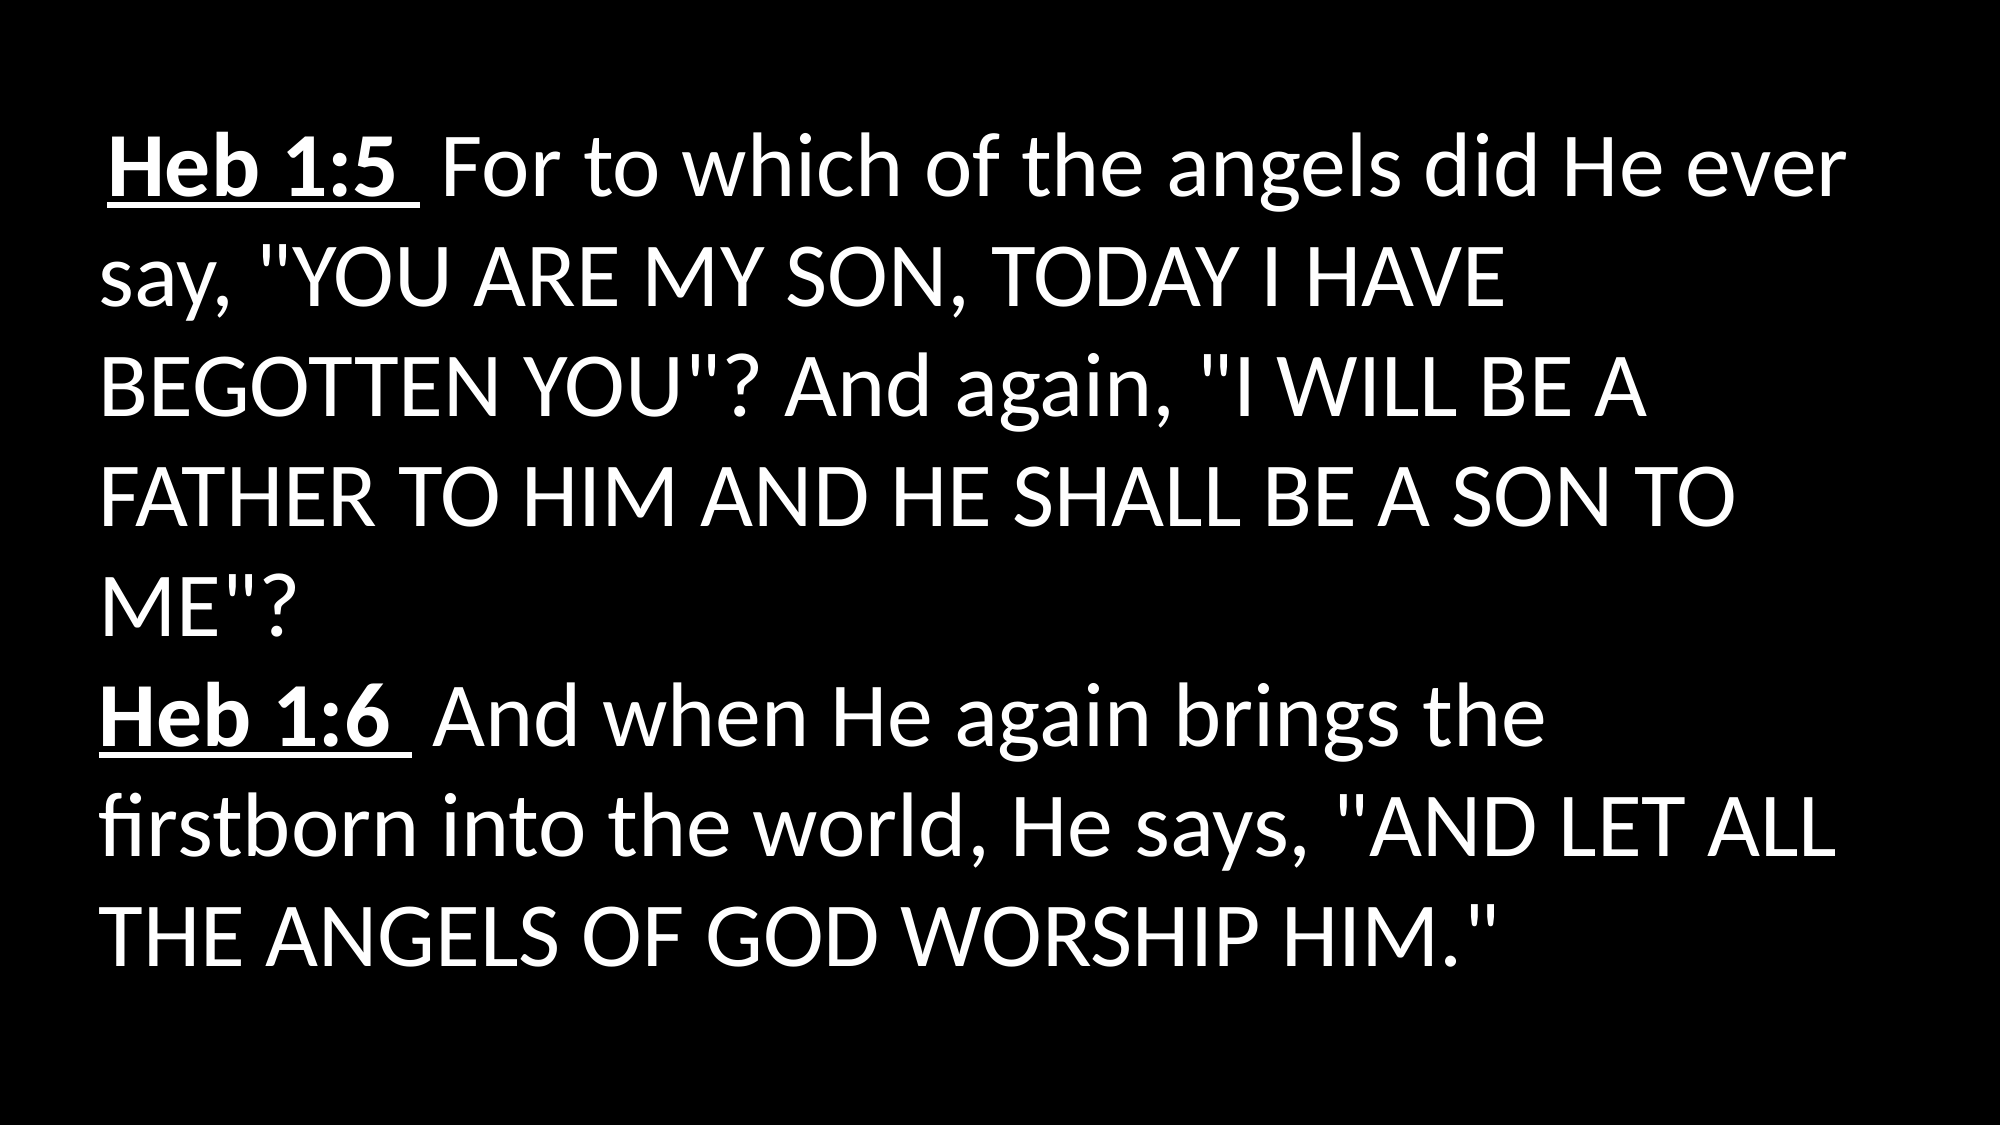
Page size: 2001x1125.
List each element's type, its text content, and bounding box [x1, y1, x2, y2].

text_box Heb 1:5 For to which of the angels did He ever say, "YOU ARE MY SON, TODAY I HAVE BEGOTTEN YOU"? And again, "I WILL BE A FATHER TO HIM AND HE SHALL BE A SON TO ME"? Heb 1:6 And when He again brings the firstborn into the world, He says, "AND LET ALL THE ANGELS OF GOD WORSHIP HIM." [83, 97, 1874, 992]
